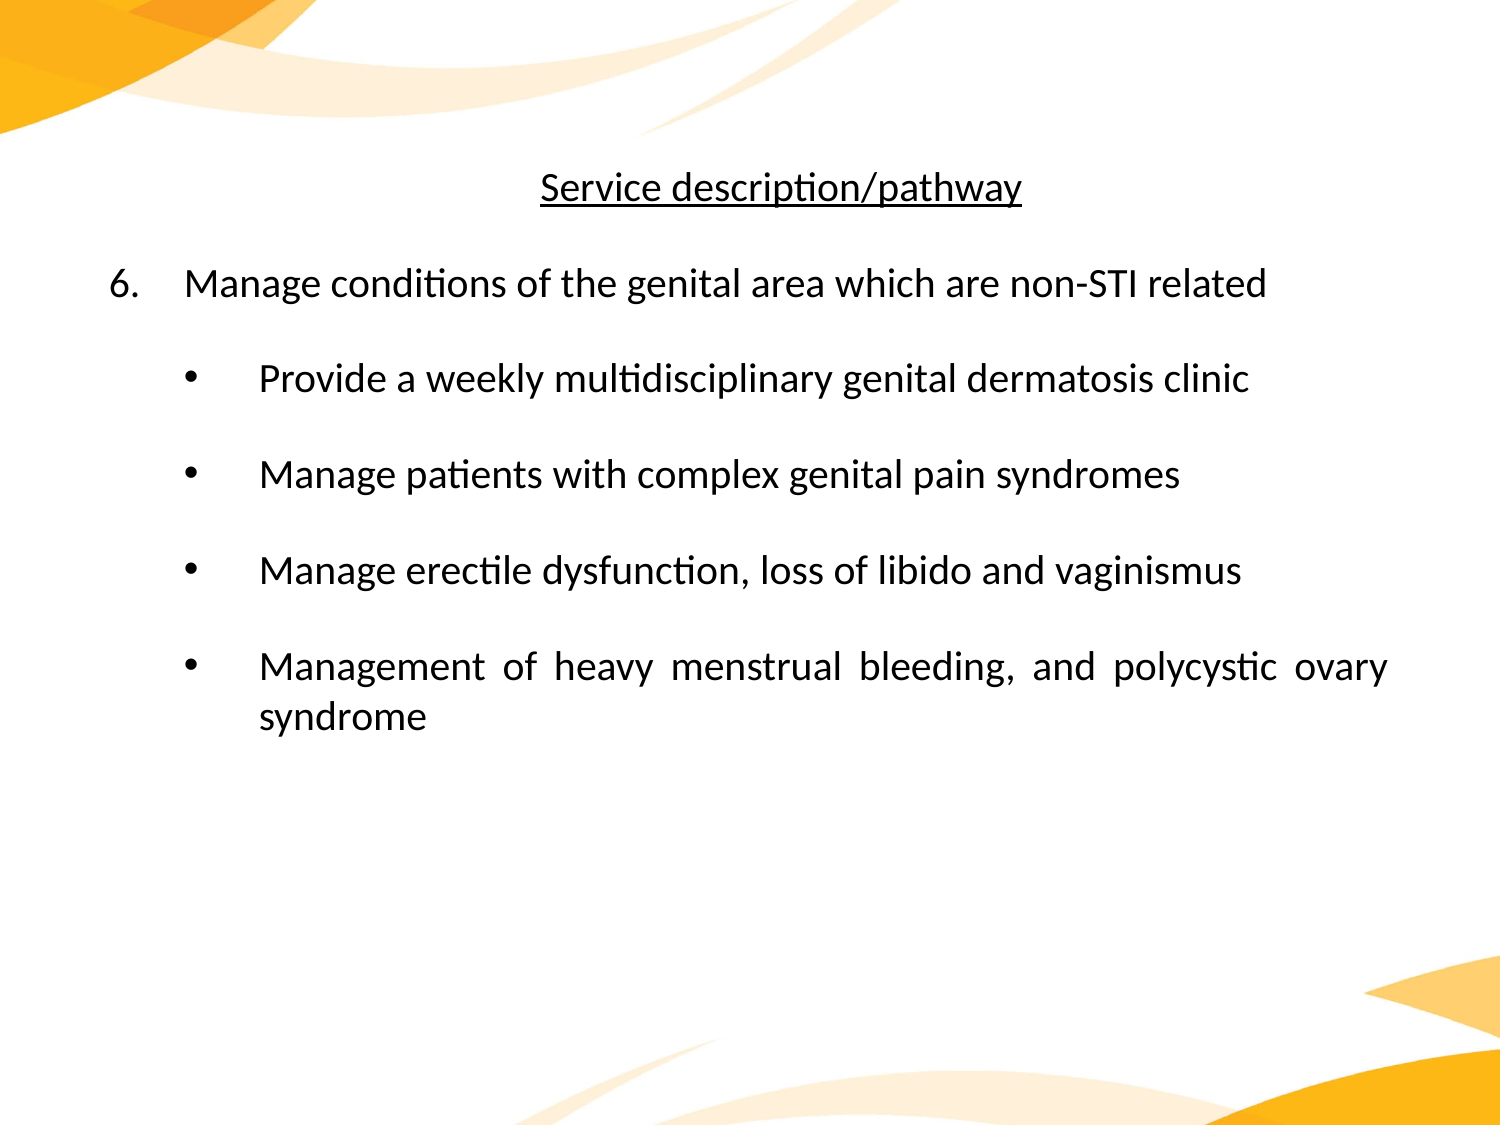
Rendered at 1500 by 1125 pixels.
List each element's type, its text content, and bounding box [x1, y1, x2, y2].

picture [0, 0, 1500, 1125]
text_box Service description/pathway Manage conditions of the genital area which are non-STI related Provide a weekly multidisciplinary genital dermatosis clinic Manage patients with complex genital pain syndromes Manage erectile dysfunction, loss of libido and vaginismus Management of heavy menstrual bleeding, and polycystic ovary syndrome [93, 152, 1404, 747]
